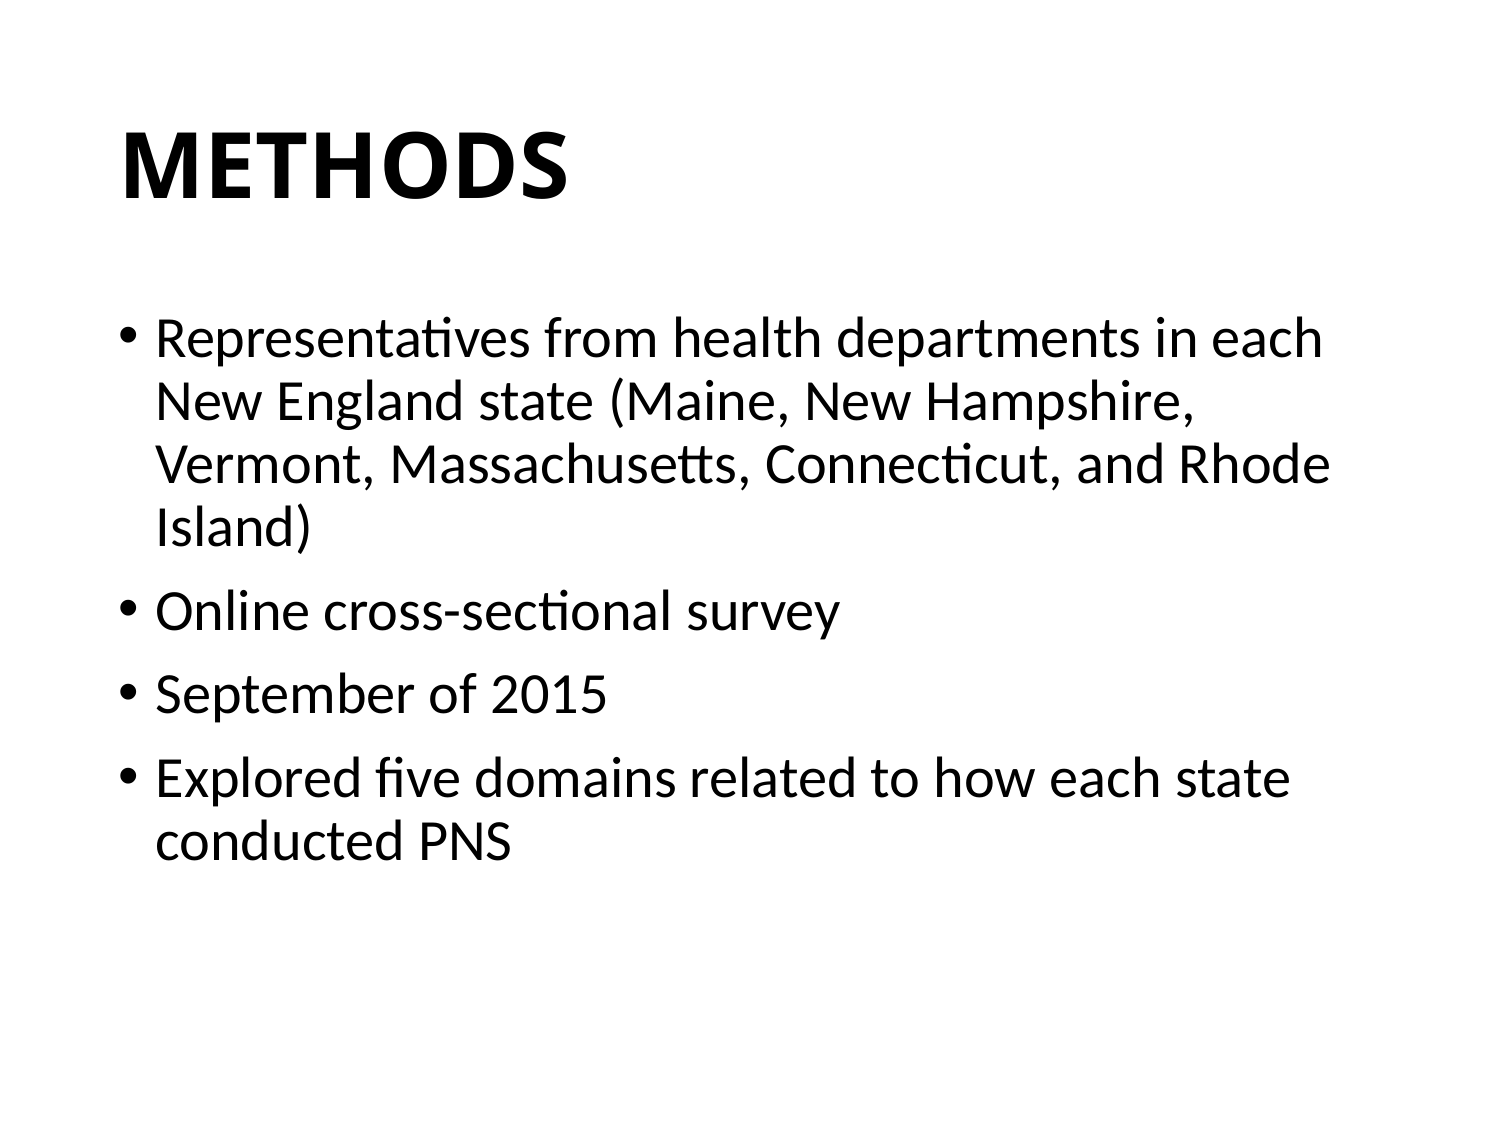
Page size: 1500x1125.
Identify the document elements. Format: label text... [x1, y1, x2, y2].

list Representatives from health departments in each New England state (Maine, New Hampshire, Vermont, Massachusetts, Connecticut, and Rhode Island) Online cross-sectional survey September of 2015 Explored five domains related to how each state conducted PNS [103, 299, 1397, 1014]
title METHODS [103, 59, 1397, 278]
